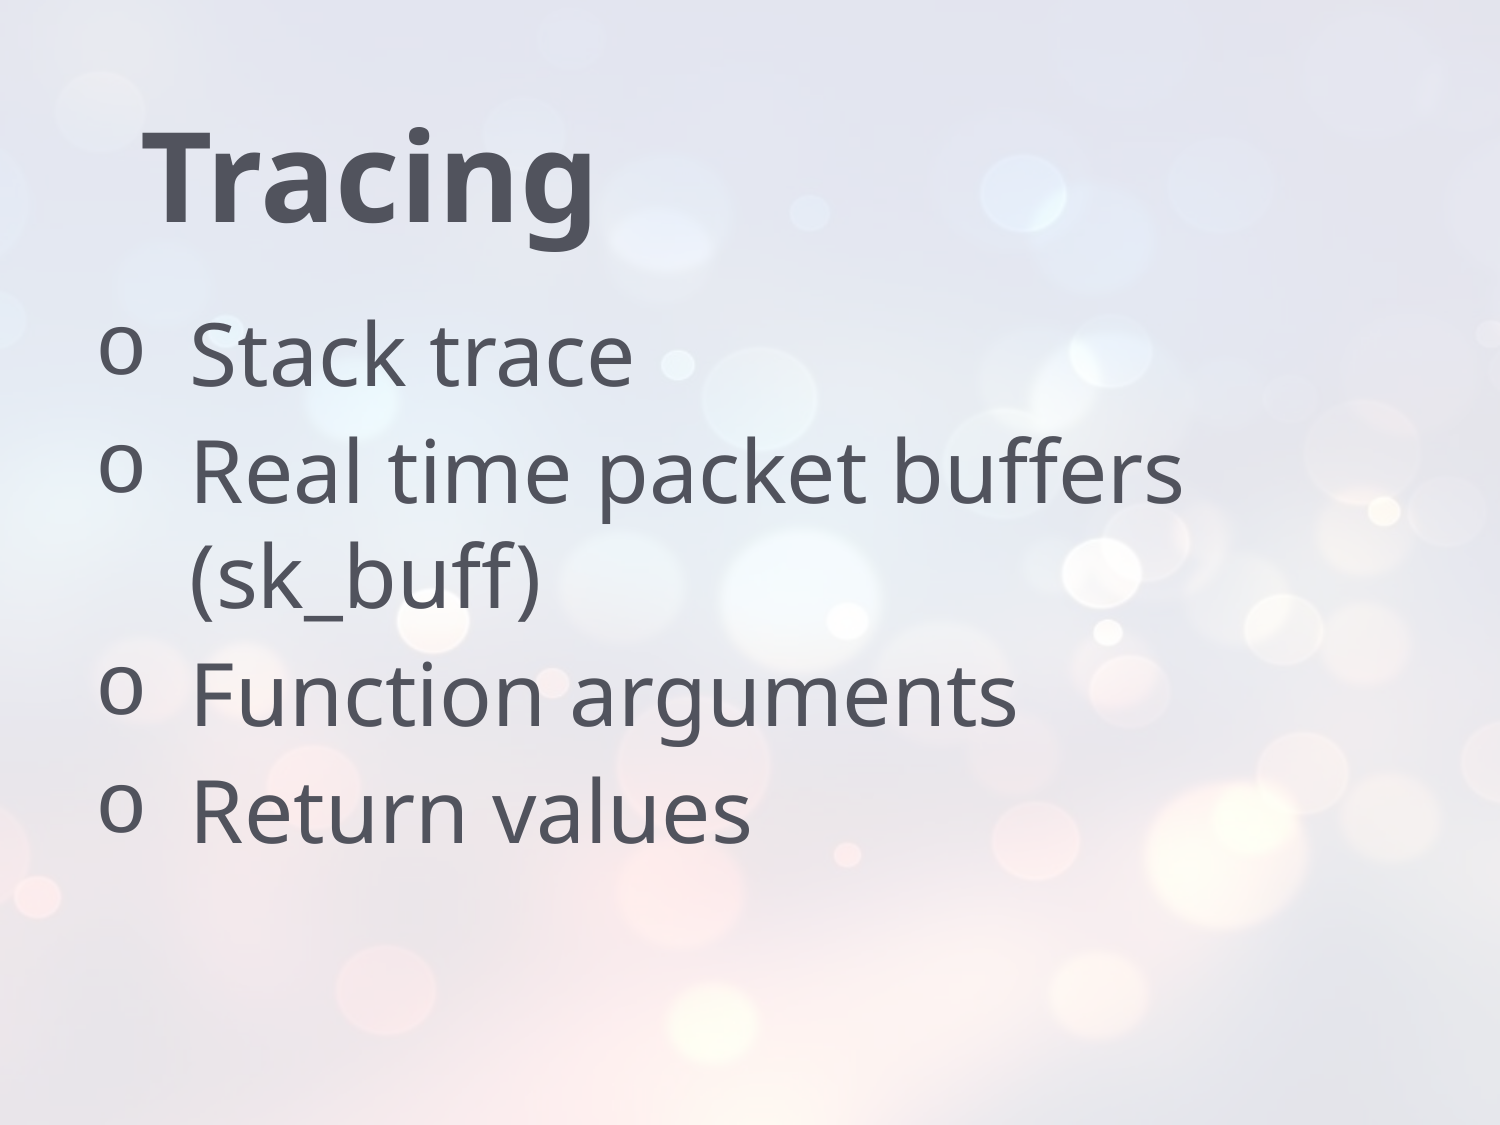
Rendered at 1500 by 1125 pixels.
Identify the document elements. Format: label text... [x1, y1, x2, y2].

title Tracing [75, 34, 1425, 263]
list Stack trace Real time packet buffers (sk_buff) Function arguments Return values [75, 283, 1425, 1078]
